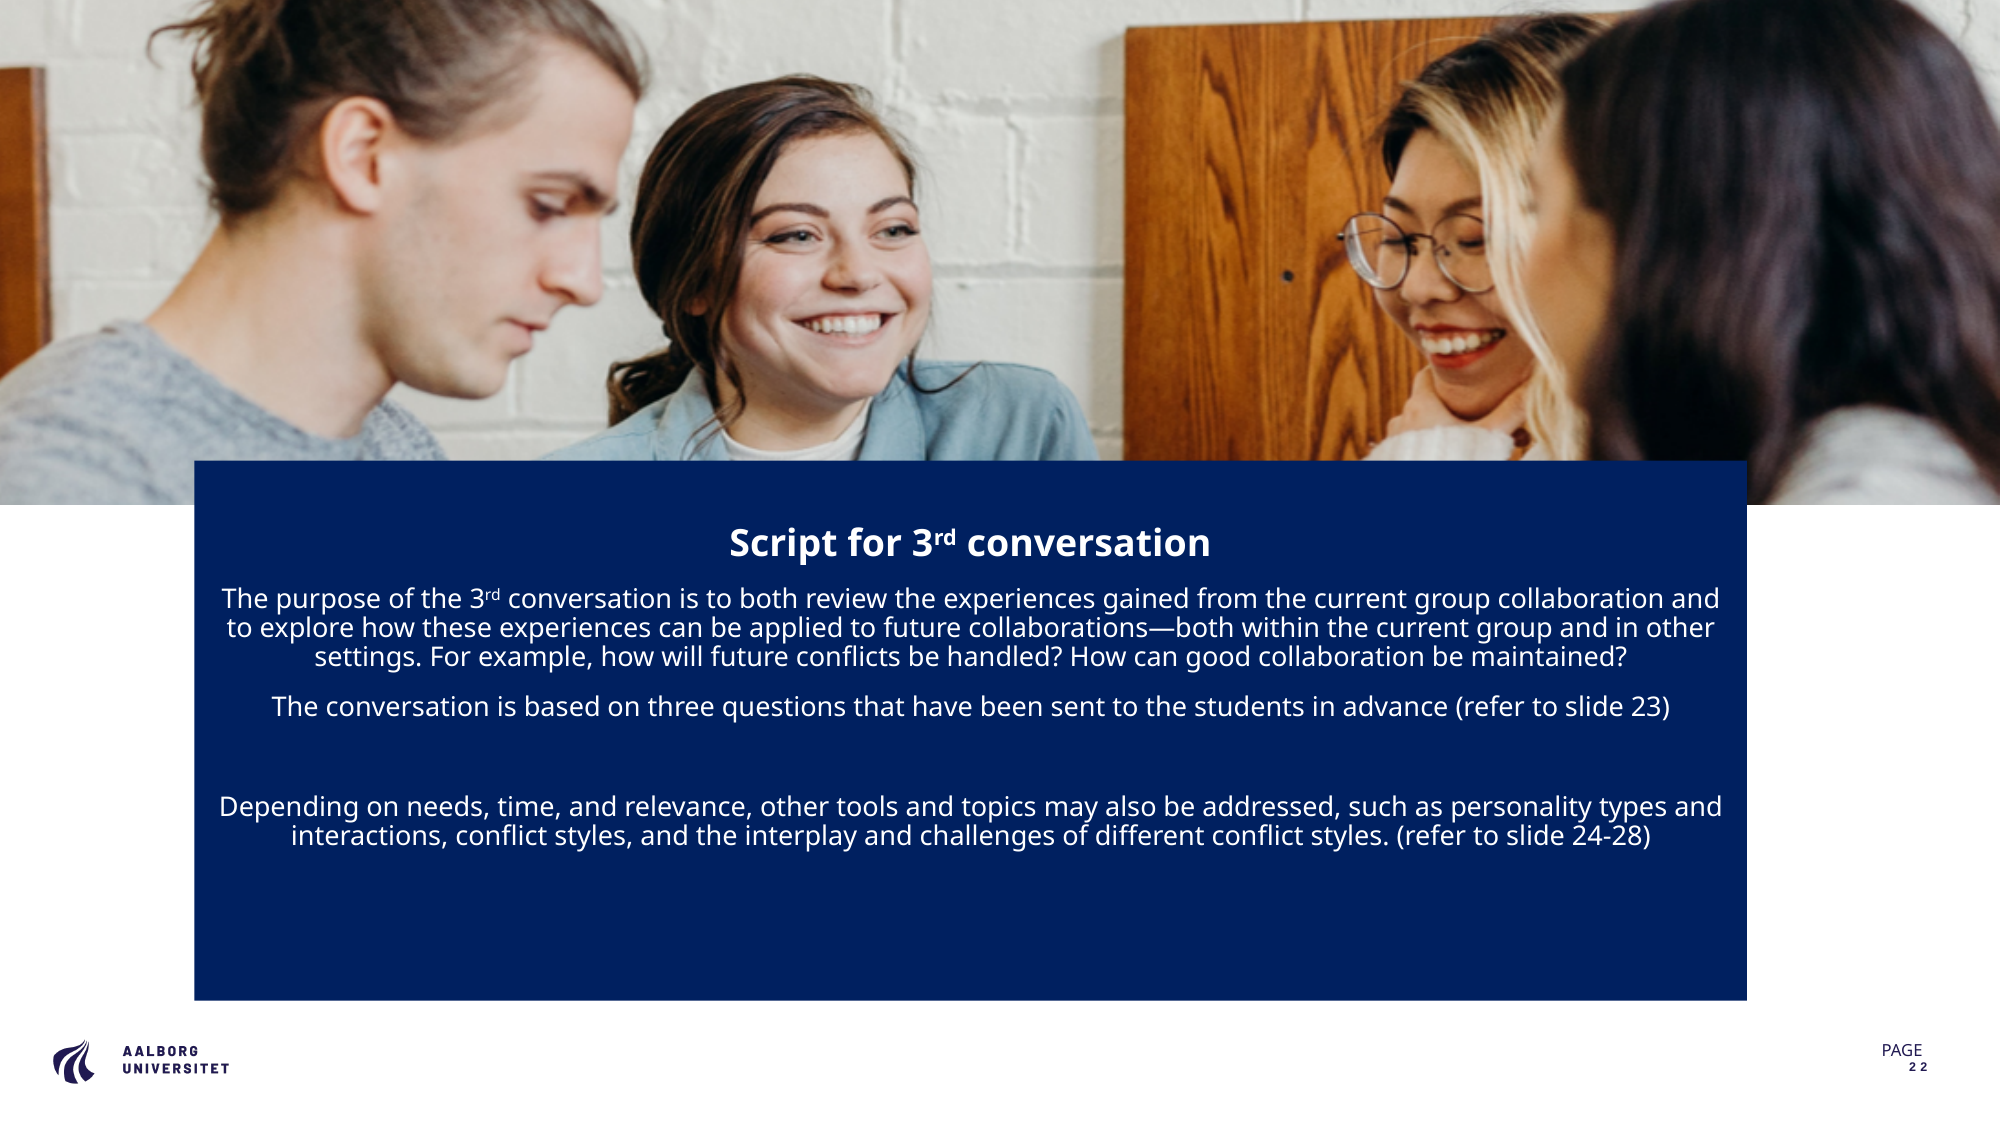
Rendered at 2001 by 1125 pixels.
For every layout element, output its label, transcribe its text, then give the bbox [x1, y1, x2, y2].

picture [0, 0, 2000, 505]
text_box Script for 3rd conversation The purpose of the 3rd conversation is to both review the experiences gained from the current group collaboration and to explore how these experiences can be applied to future collaborations—both within the current group and in other settings. For example, how will future conflicts be handled? How can good collaboration be maintained? The conversation is based on three questions that have been sent to the students in advance (refer to slide 23) Depending on needs, time, and relevance, other tools and topics may also be addressed, such as personality types and interactions, conflict styles, and the interplay and challenges of different conflict styles. (refer to slide 24-28) [194, 505, 1747, 1001]
text_box PAGE [1871, 1039, 1934, 1057]
picture [53, 1039, 229, 1084]
